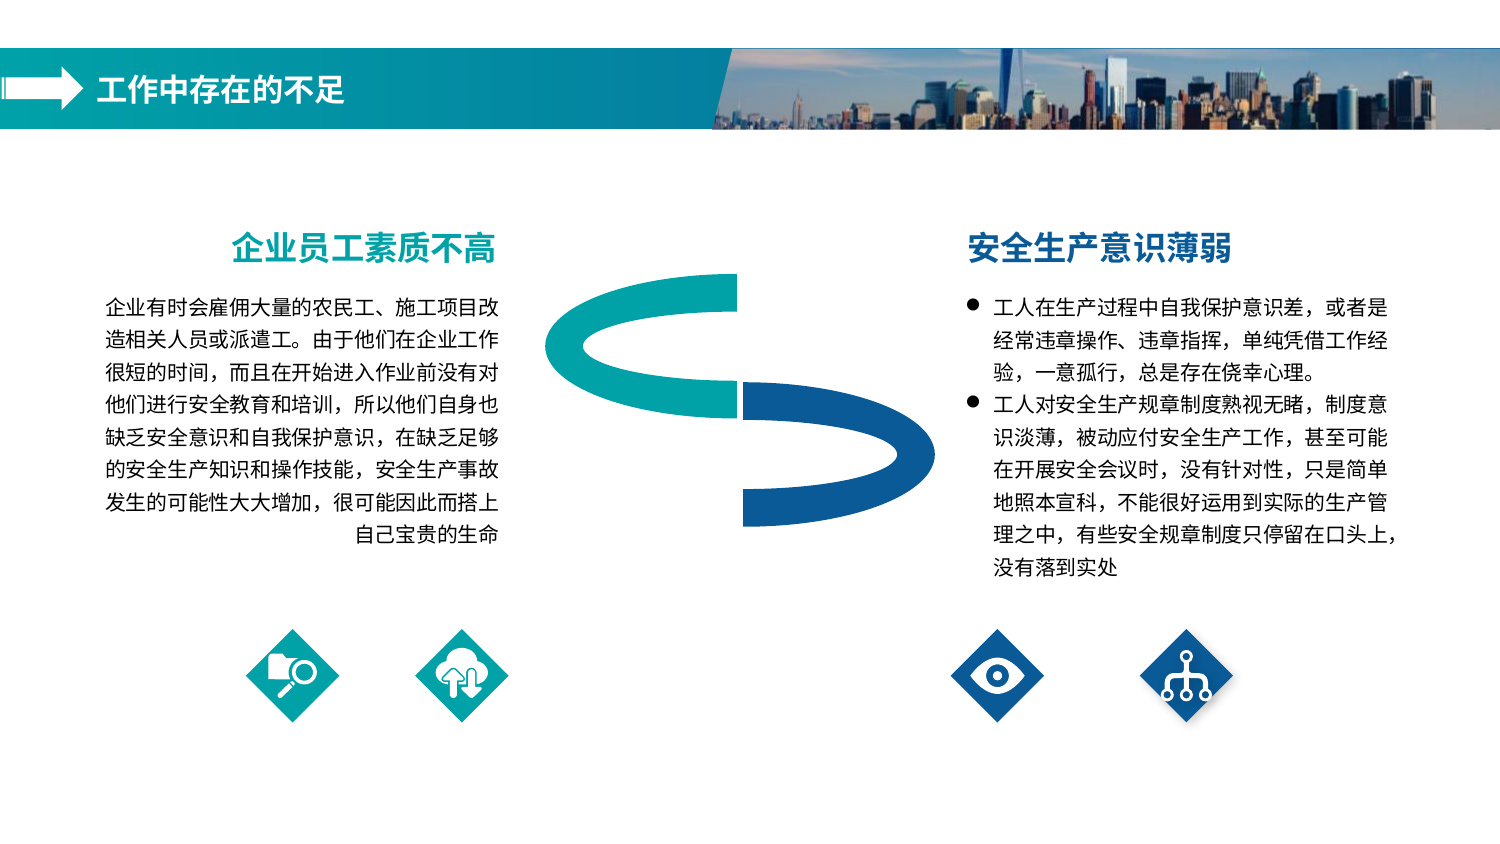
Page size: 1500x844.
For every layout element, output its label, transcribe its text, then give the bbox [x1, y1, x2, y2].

text_box 工作中存在的不足 [84, 64, 358, 113]
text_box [245, 628, 340, 723]
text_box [1139, 628, 1233, 723]
text_box 安全生产意识薄弱 [952, 219, 1290, 274]
text_box [743, 382, 935, 527]
text_box 企业员工素质不高 [216, 219, 513, 274]
text_box 工人在生产过程中自我保护意识差，或者是经常违章操作、违章指挥，单纯凭借工作经验，一意孤行，总是存在侥幸心理。 工人对安全生产规章制度熟视无睹，制度意识淡薄，被动应付安全生产工作，甚至可能在开展安全会议时，没有针对性，只是简单地照本宣科，不能很好运用到实际的生产管理之中，有些安全规章制度只停留在口头上，没有落到实处 [950, 279, 1409, 587]
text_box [950, 628, 1045, 723]
text_box [545, 273, 737, 419]
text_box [415, 628, 509, 723]
text_box 企业有时会雇佣大量的农民工、施工项目改造相关人员或派遣工。由于他们在企业工作很短的时间，而且在开始进入作业前没有对他们进行安全教育和培训，所以他们自身也缺乏安全意识和自我保护意识，在缺乏足够的安全生产知识和操作技能，安全生产事故发生的可能性大大增加，很可能因此而搭上自己宝贵的生命 [83, 279, 515, 554]
picture [609, 49, 614, 129]
picture [713, 48, 1500, 130]
